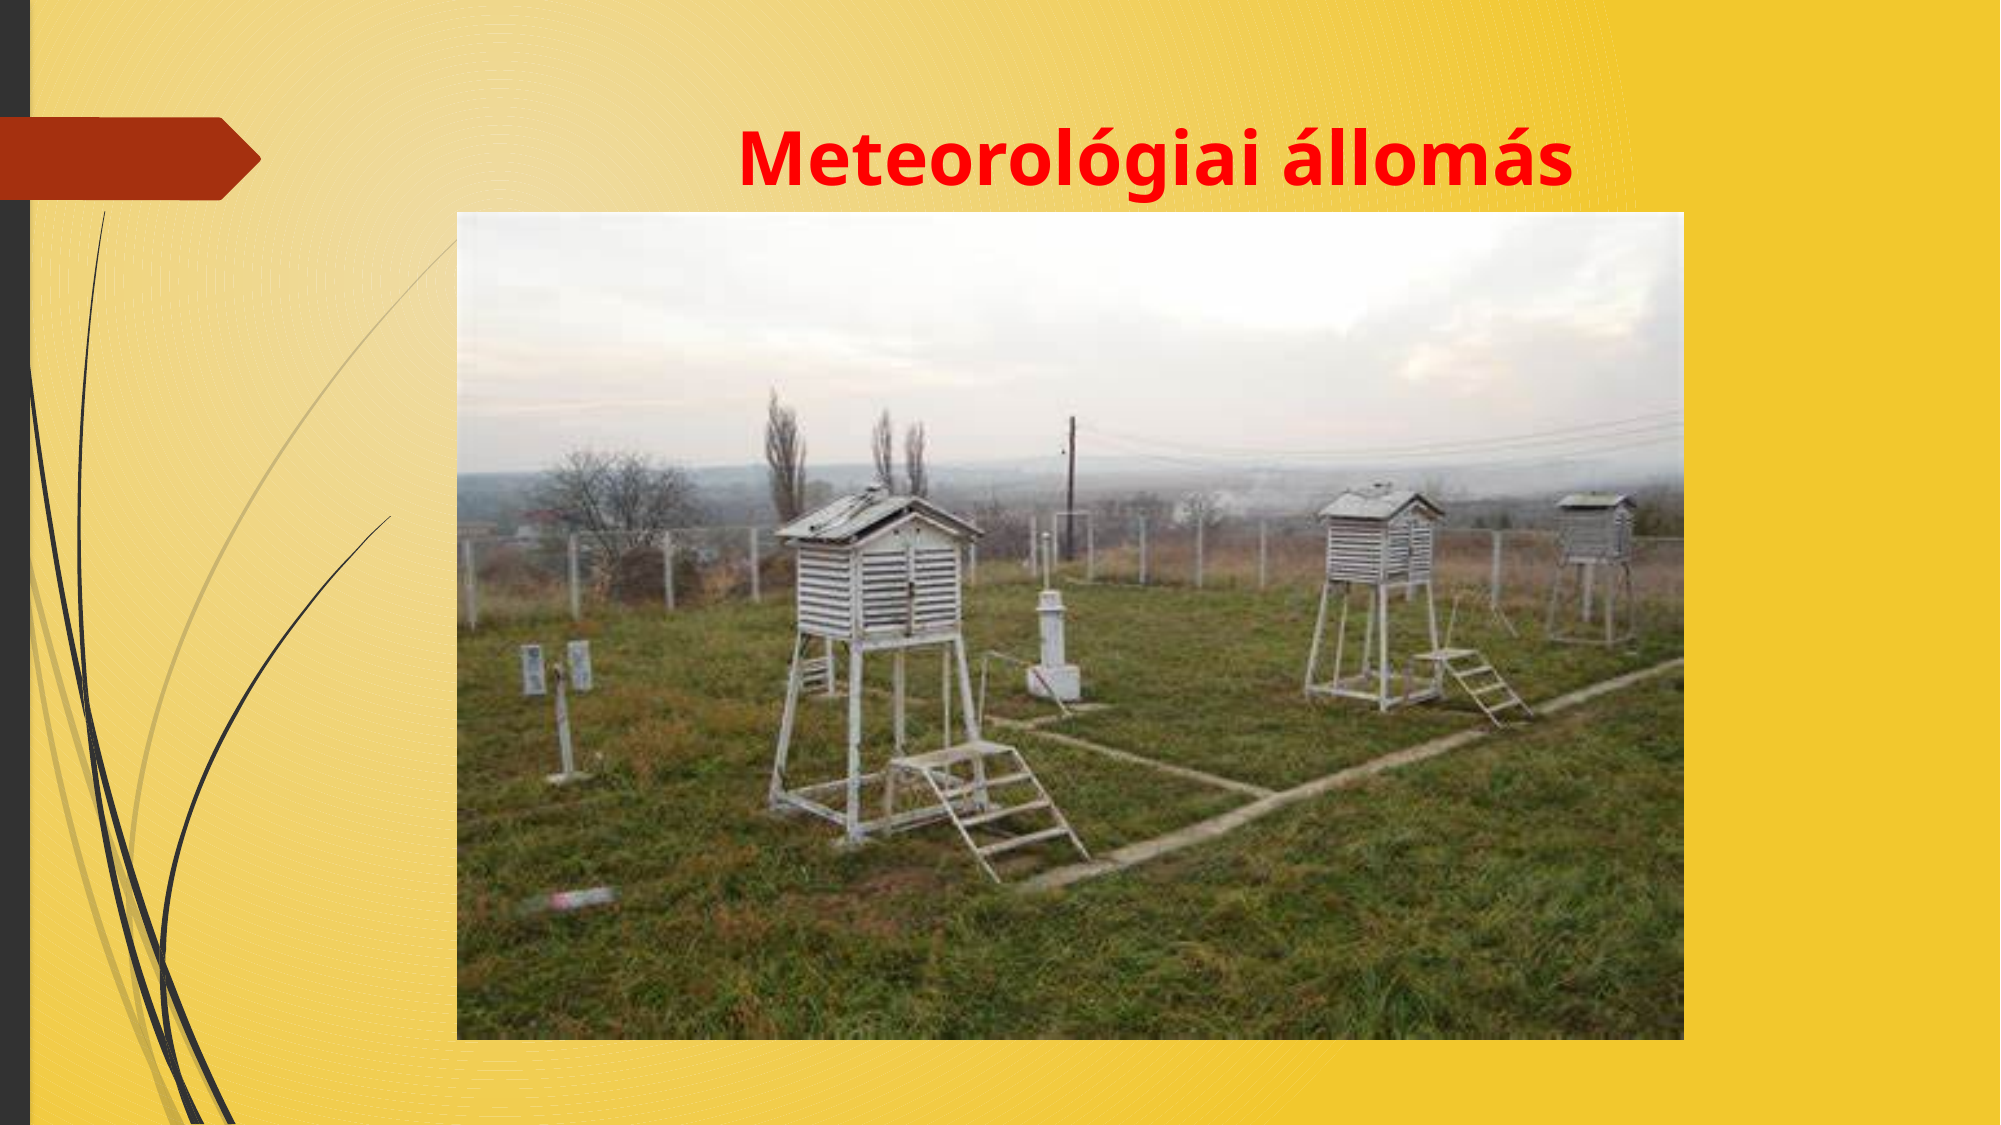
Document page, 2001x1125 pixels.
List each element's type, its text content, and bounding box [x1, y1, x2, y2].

title Meteorológiai állomás [425, 102, 1888, 313]
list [457, 211, 1684, 1040]
